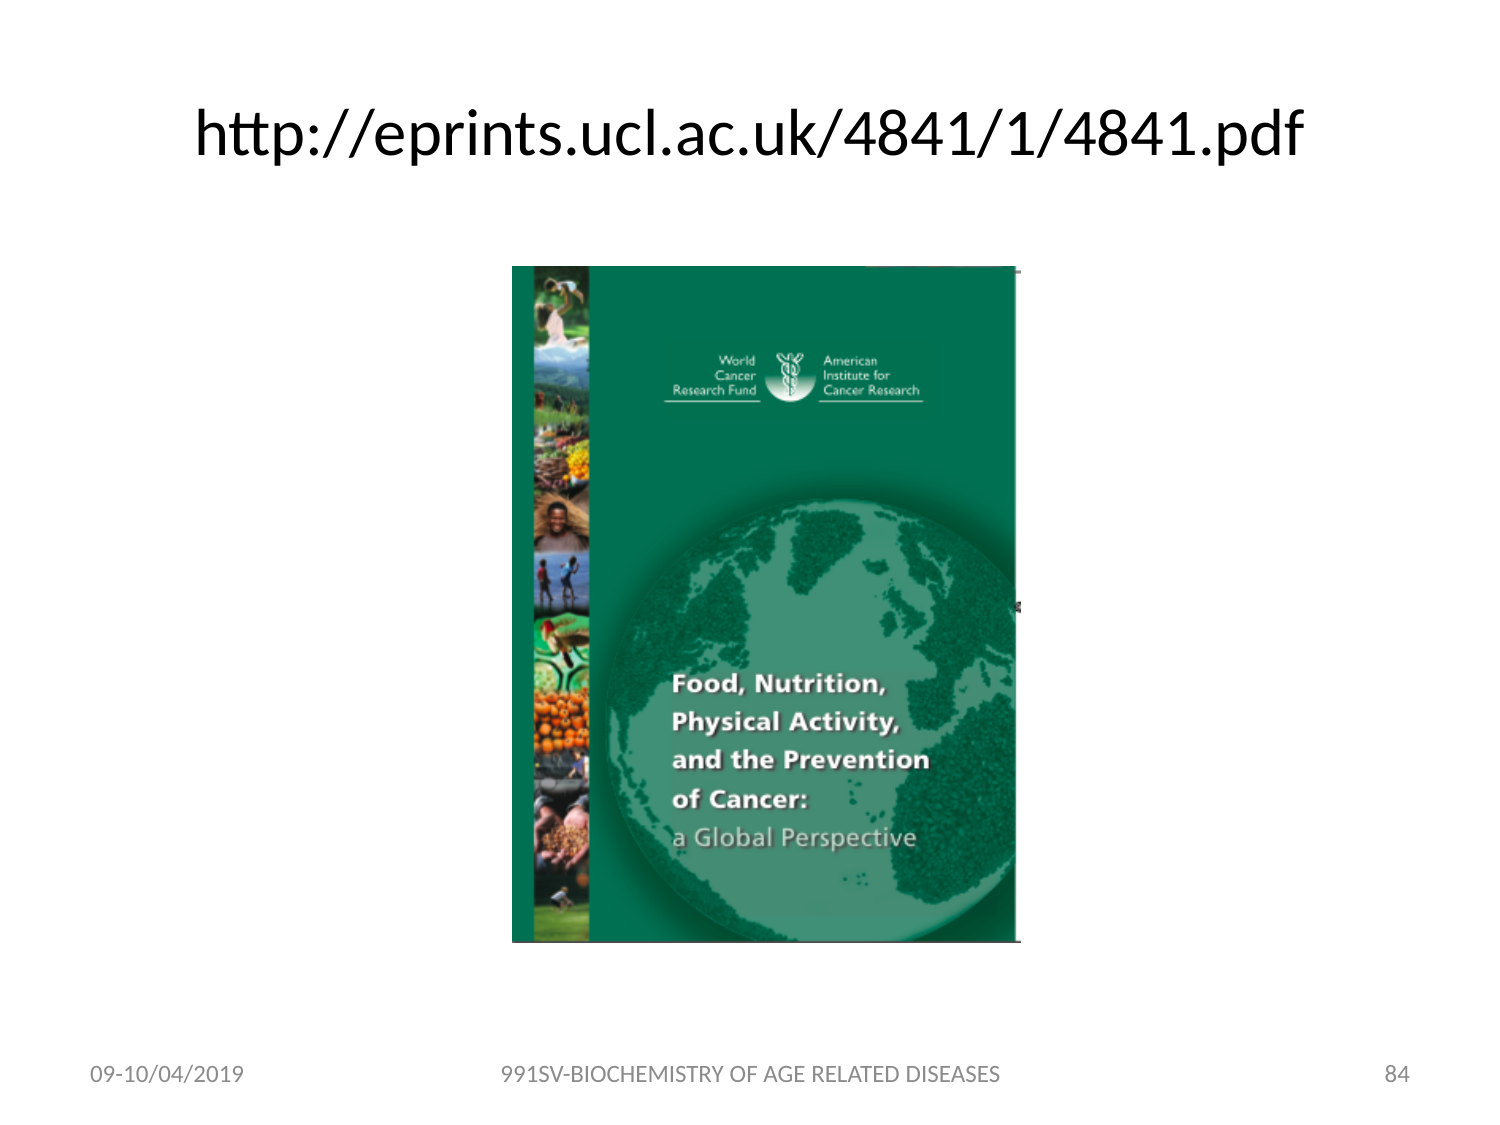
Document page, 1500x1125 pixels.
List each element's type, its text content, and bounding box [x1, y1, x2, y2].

title http://eprints.ucl.ac.uk/4841/1/4841.pdf [75, 45, 1425, 213]
slide_number 83 [1074, 1042, 1425, 1103]
footer 991SV-BIOCHEMISTRY OF AGE RELATED DISEASES [463, 1042, 1045, 1103]
picture [512, 266, 1021, 944]
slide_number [75, 1042, 425, 1103]
